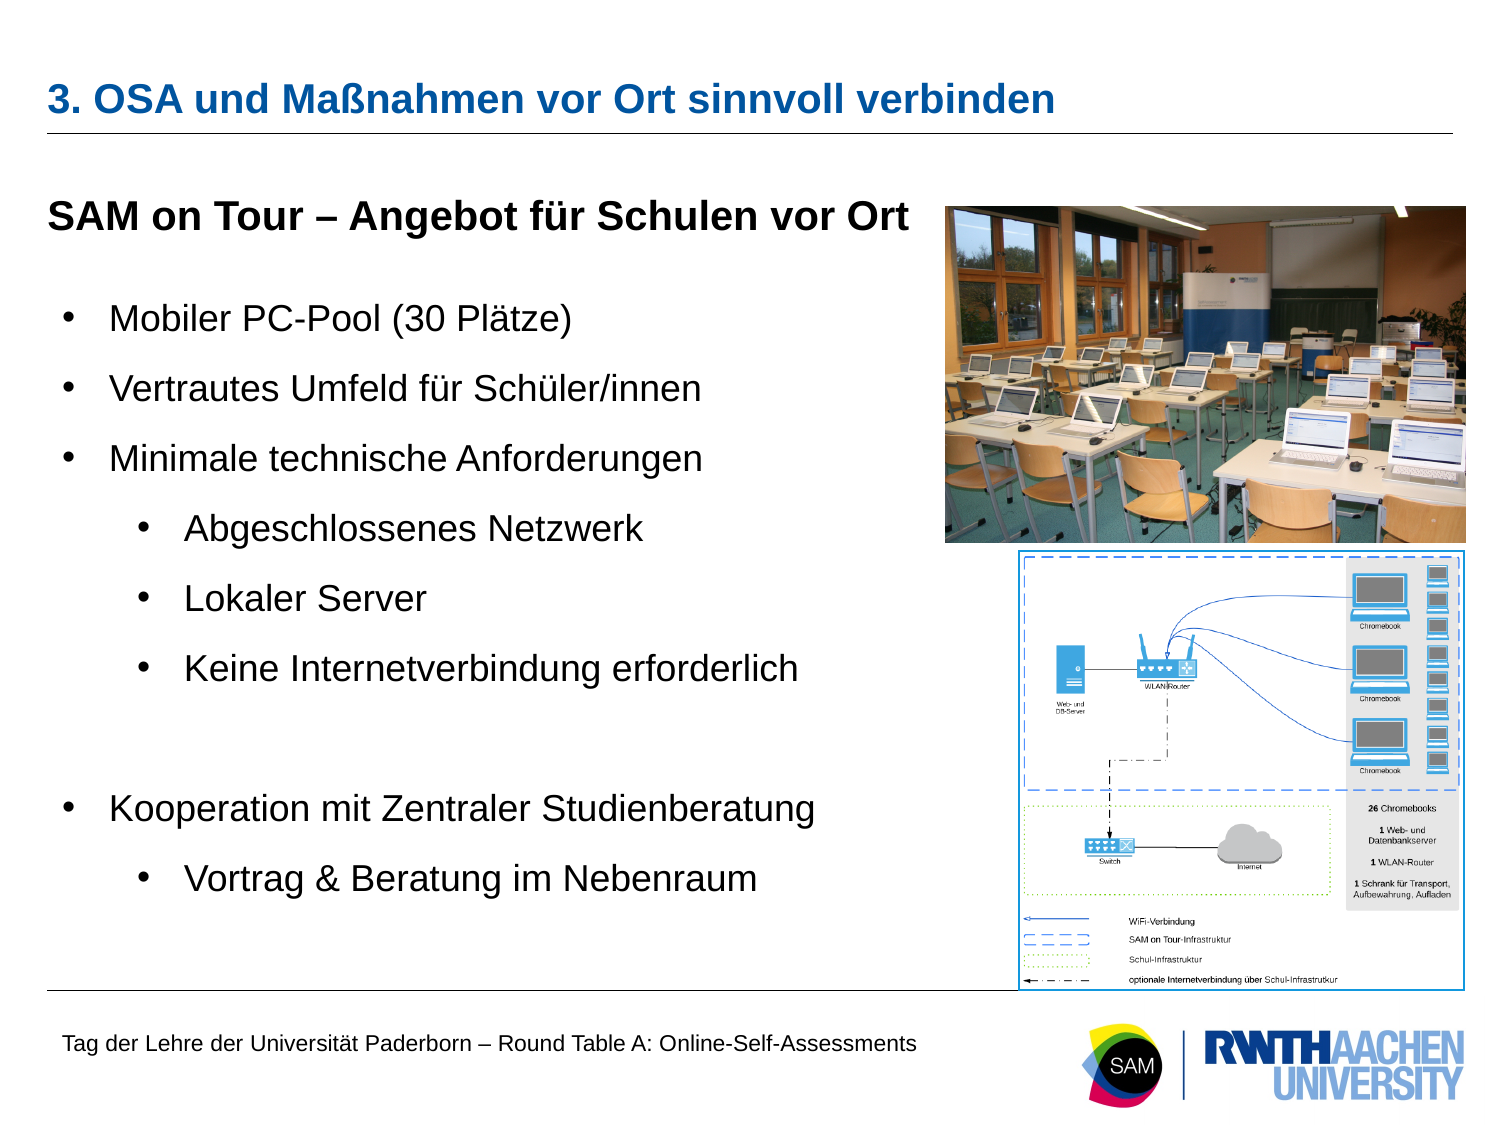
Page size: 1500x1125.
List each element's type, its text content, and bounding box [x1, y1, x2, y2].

title 3. OSA und Maßnahmen vor Ort sinnvoll verbinden [47, 33, 1453, 123]
text_box Tag der Lehre der Universität Paderborn – Round Table A: Online-Self-Assessments 4. Arbeitstagung der Fachgruppe Differentielle Psychologie, Persönlichkeitspsychologie und Psychologische Diagnostik (DPPD) der deutschen Gesellschaft für Psychologie [47, 1021, 1068, 1087]
picture [1020, 551, 1464, 989]
picture [1060, 996, 1485, 1125]
text_box Mobiler PC-Pool (30 Plätze) Vertrautes Umfeld für Schüler/innen Minimale technische Anforderungen Abgeschlossenes Netzwerk Lokaler Server Keine Internetverbindung erforderlich Kooperation mit Zentraler Studienberatung Vortrag & Beratung im Nebenraum [47, 286, 950, 907]
picture [945, 206, 1466, 543]
list SAM on Tour – Angebot für Schulen vor Ort [47, 188, 1453, 231]
